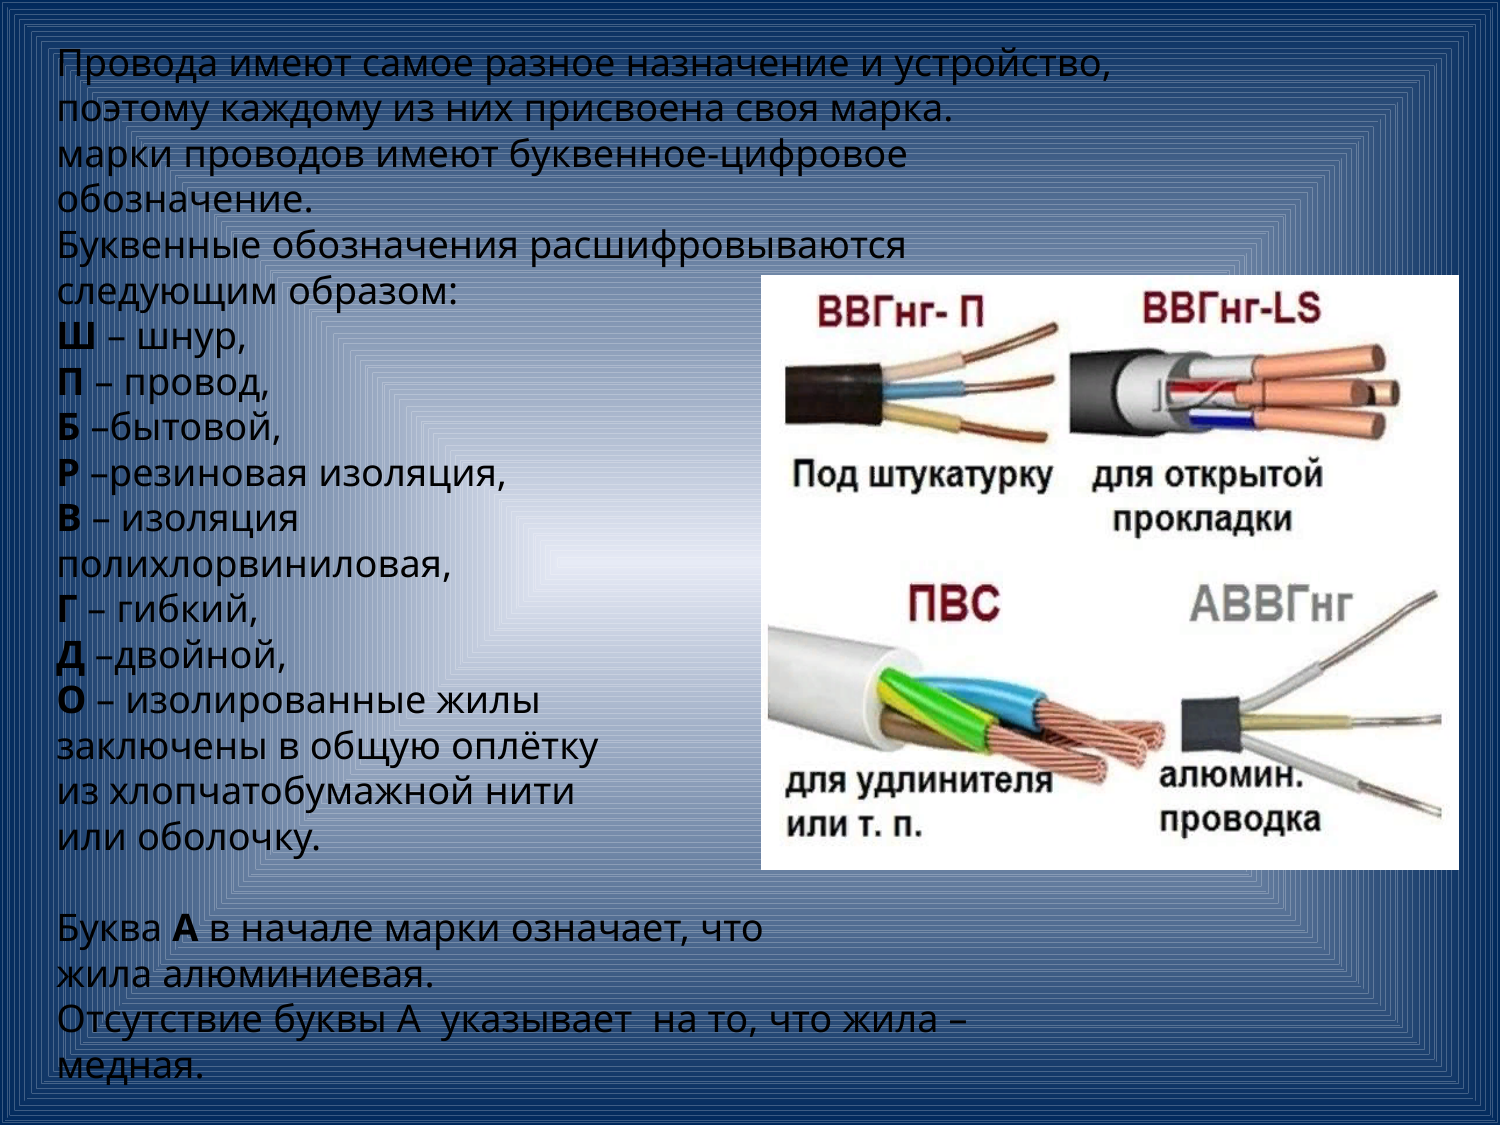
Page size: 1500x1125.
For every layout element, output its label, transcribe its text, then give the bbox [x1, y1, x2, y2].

picture [761, 275, 1459, 870]
list Провода имеют самое разное назначение и устройство, поэтому каждому из них присвоена своя марка. марки проводов имеют буквенное-цифровое обозначение. Буквенные обозначения расшифровываются следующим образом: Ш – шнур, П – провод, Б –бытовой, Р –резиновая изоляция, В – изоляция полихлорвиниловая, Г – гибкий, Д –двойной, О – изолированные жилы заключены в общую оплётку из хлопчатобумажной нити или оболочку. Буква А в начале марки означает, что жила алюминиевая. Отсутствие буквы А указывает на то, что жила – медная. [41, 30, 1471, 1094]
